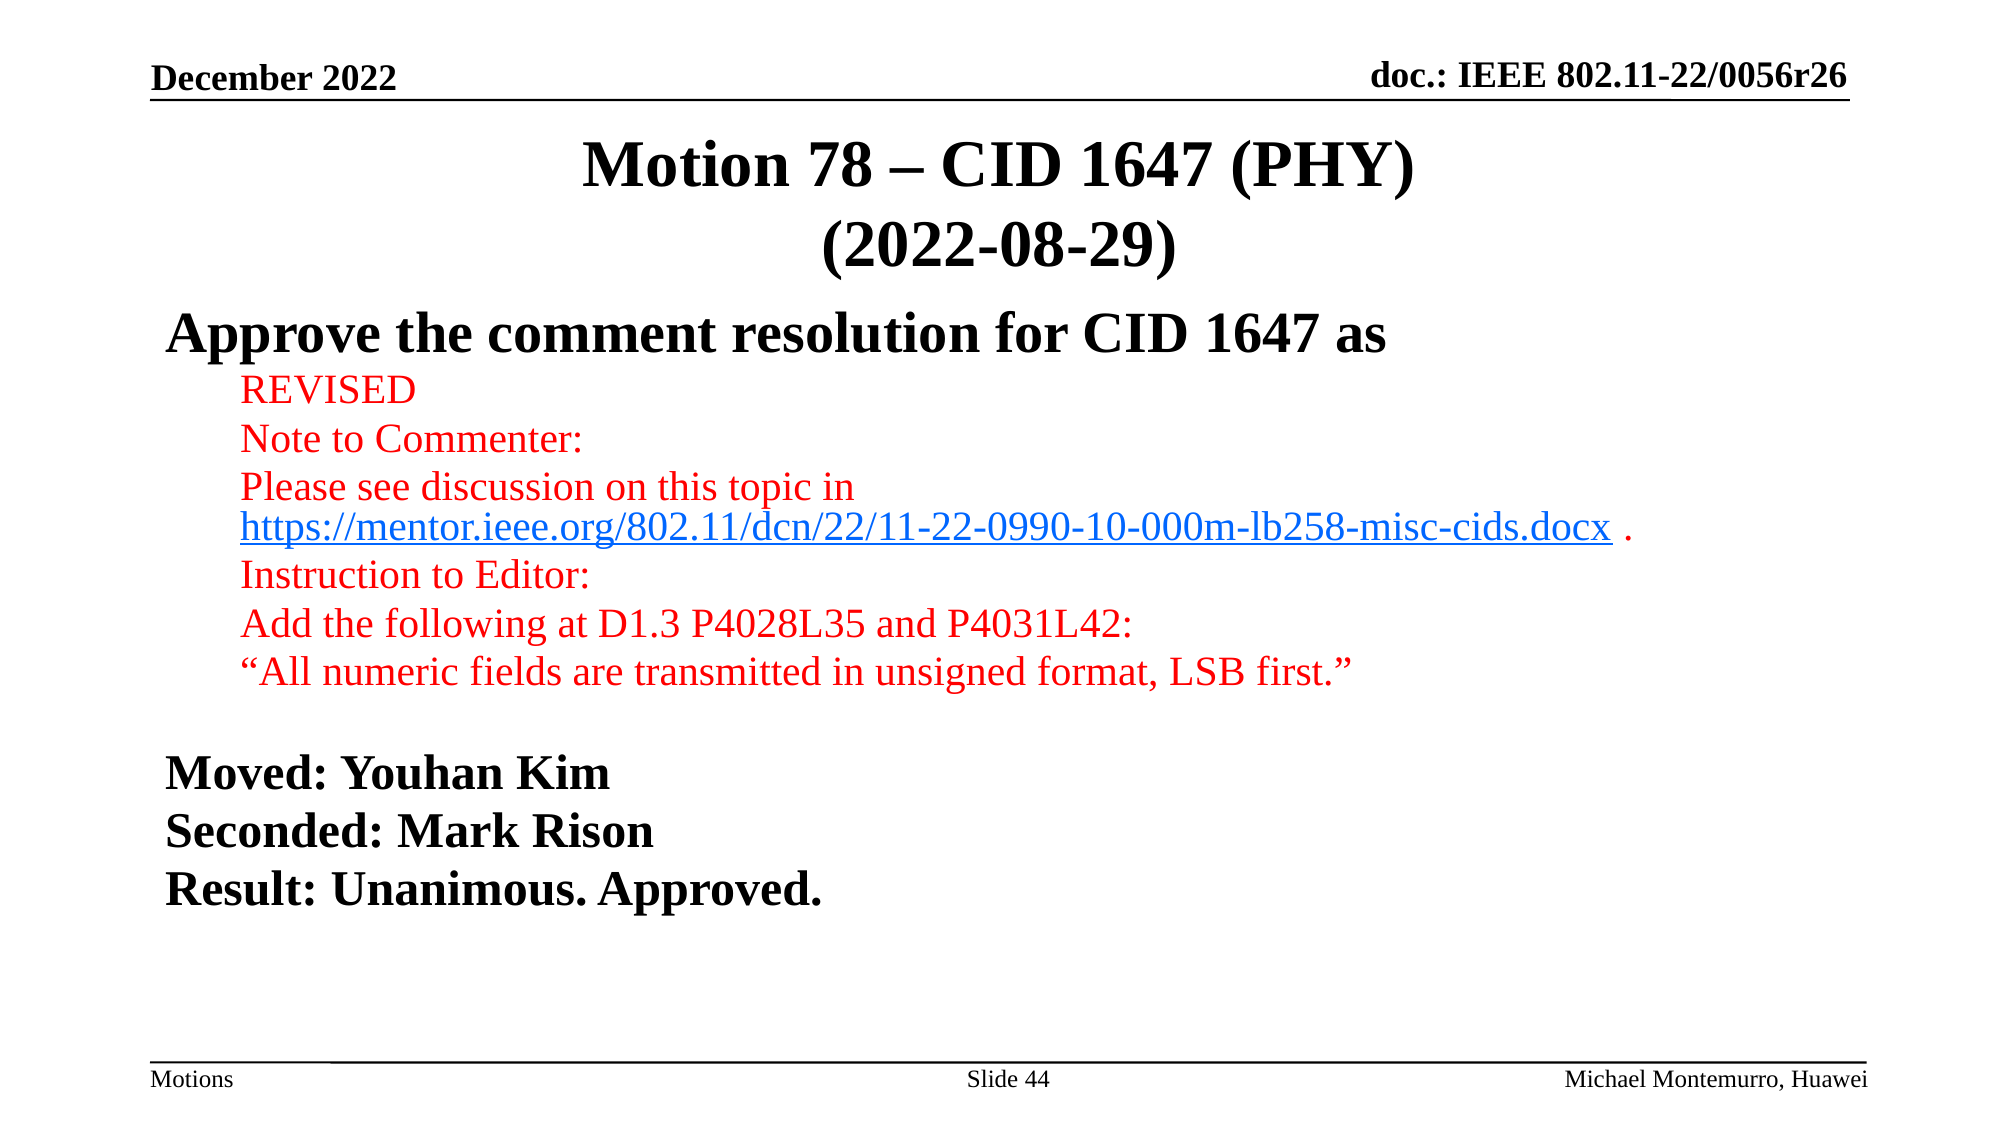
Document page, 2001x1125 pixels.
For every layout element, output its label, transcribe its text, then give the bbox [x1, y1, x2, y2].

title Motion 78 – CID 1647 (PHY) (2022-08-29) [150, 112, 1850, 288]
slide_number Slide 44 [964, 1061, 1053, 1125]
list Approve the comment resolution for CID 1647 as REVISED Note to Commenter: Please see discussion on this topic in https://mentor.ieee.org/802.11/dcn/22/11-22-0990-10-000m-lb258-misc-cids.docx . Instruction to Editor: Add the following at D1.3 P4028L35 and P4031L42: “All numeric fields are transmitted in unsigned format, LSB first.” Moved: Youhan Kim Seconded: Mark Rison Result: Unanimous. Approved. [150, 299, 1850, 975]
footer Michael Montemurro, Huawei [1266, 1061, 1869, 1093]
